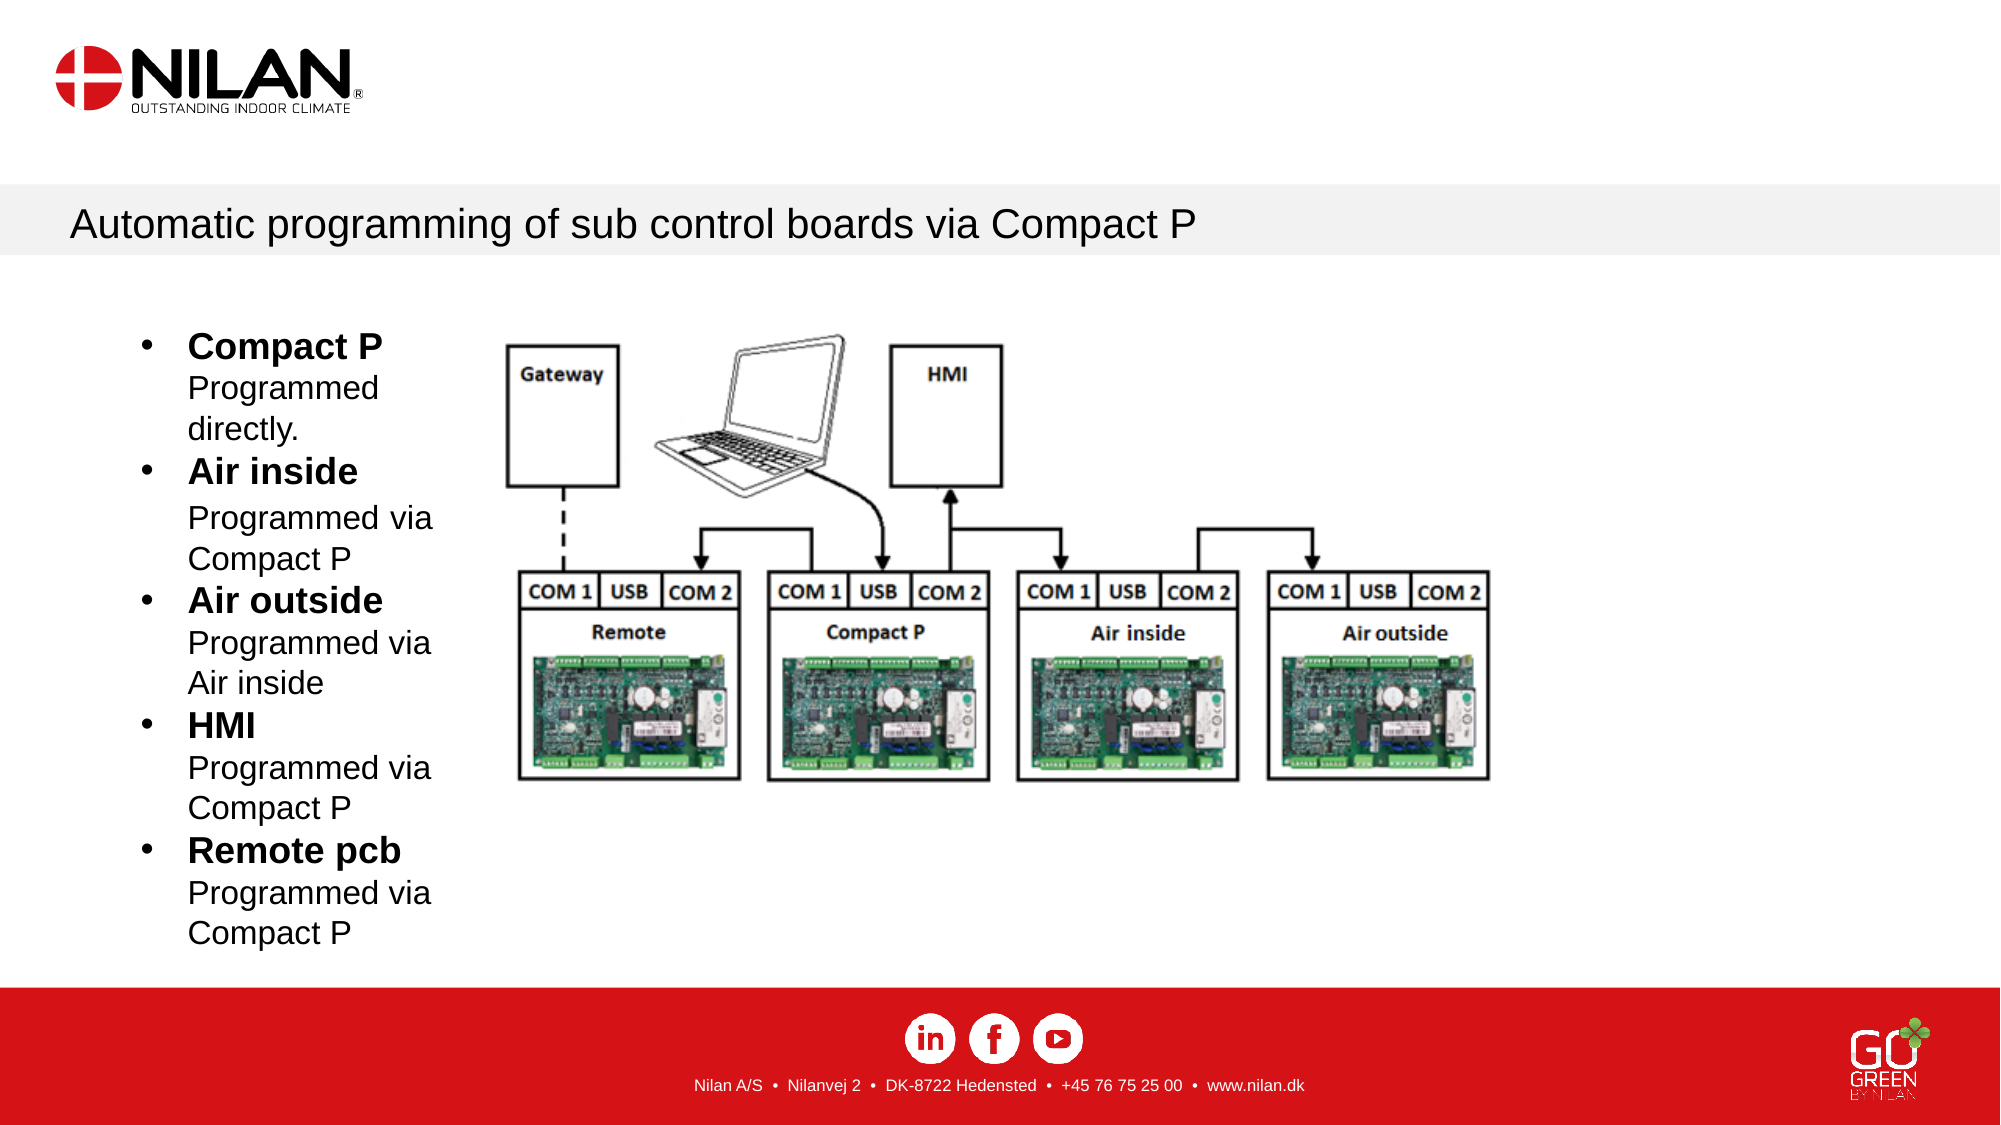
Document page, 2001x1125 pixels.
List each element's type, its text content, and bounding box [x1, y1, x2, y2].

picture [905, 1013, 1083, 1064]
picture [497, 326, 1502, 798]
picture [1847, 1013, 1934, 1104]
title Automatic programming of sub control boards via Compact P [55, 189, 1855, 250]
picture [55, 46, 363, 113]
text_box Compact P Programmed directly. Air inside Programmed via Compact P Air outside Programmed via Air inside HMI Programmed via Compact P Remote pcb Programmed via Compact P [125, 314, 457, 959]
